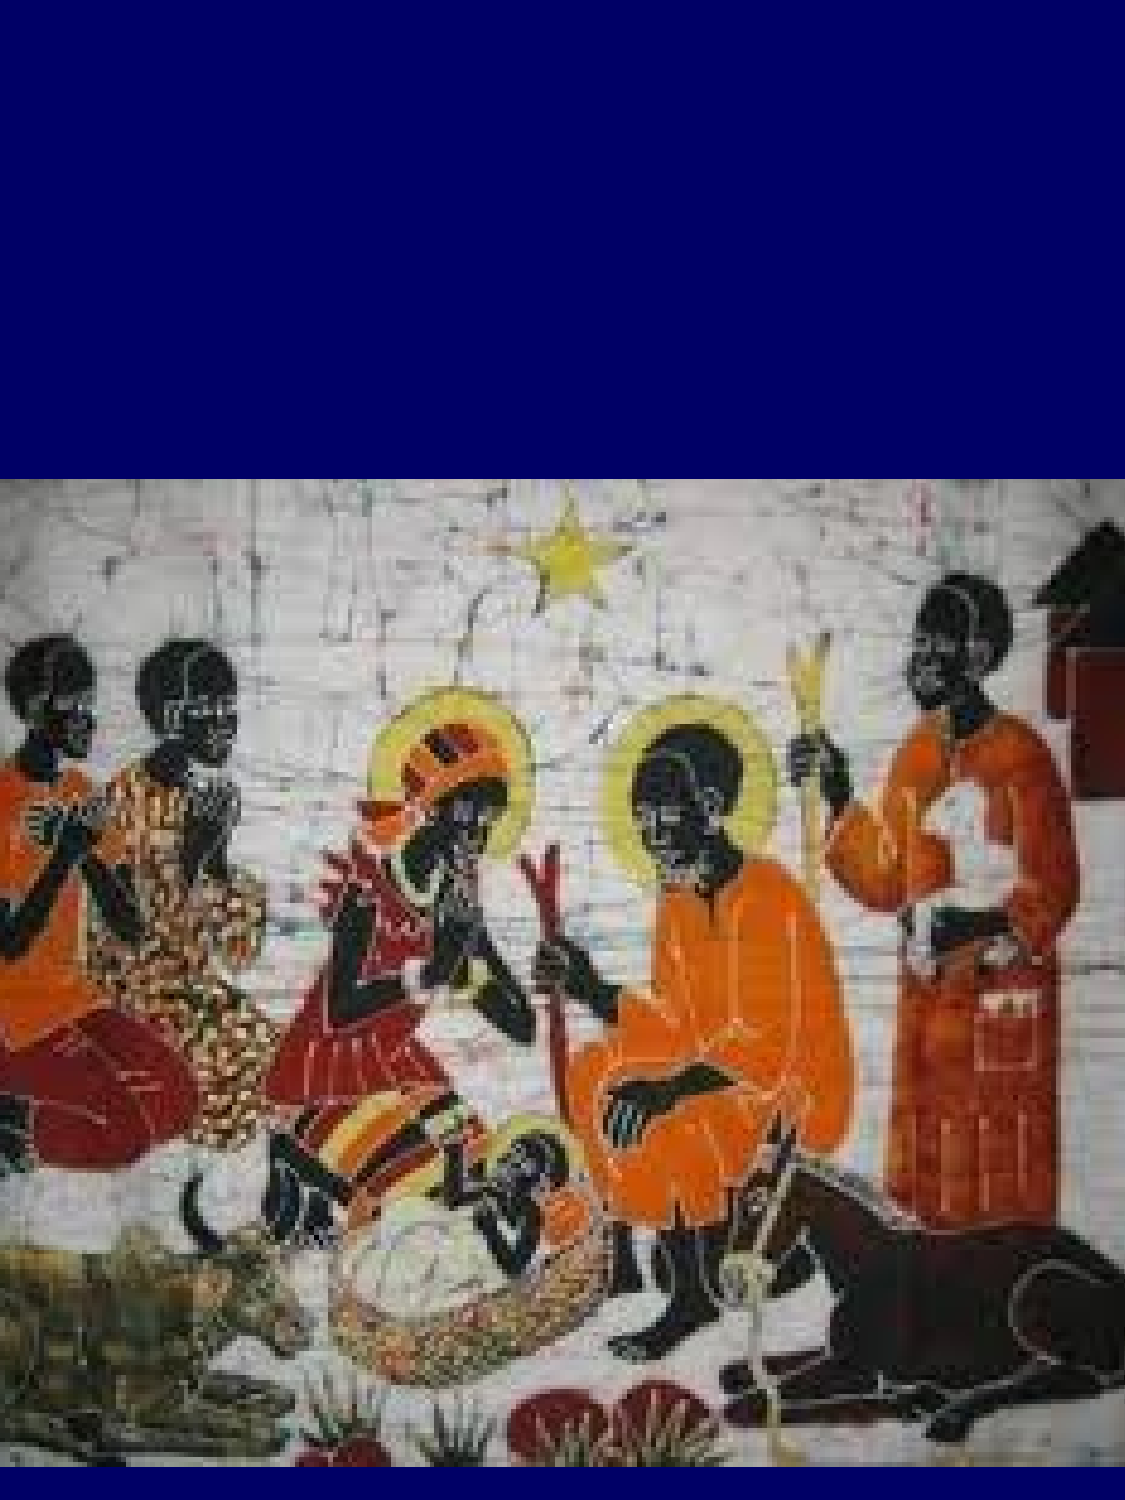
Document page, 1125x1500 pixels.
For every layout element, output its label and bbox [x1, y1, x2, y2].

picture [0, 479, 1125, 1469]
